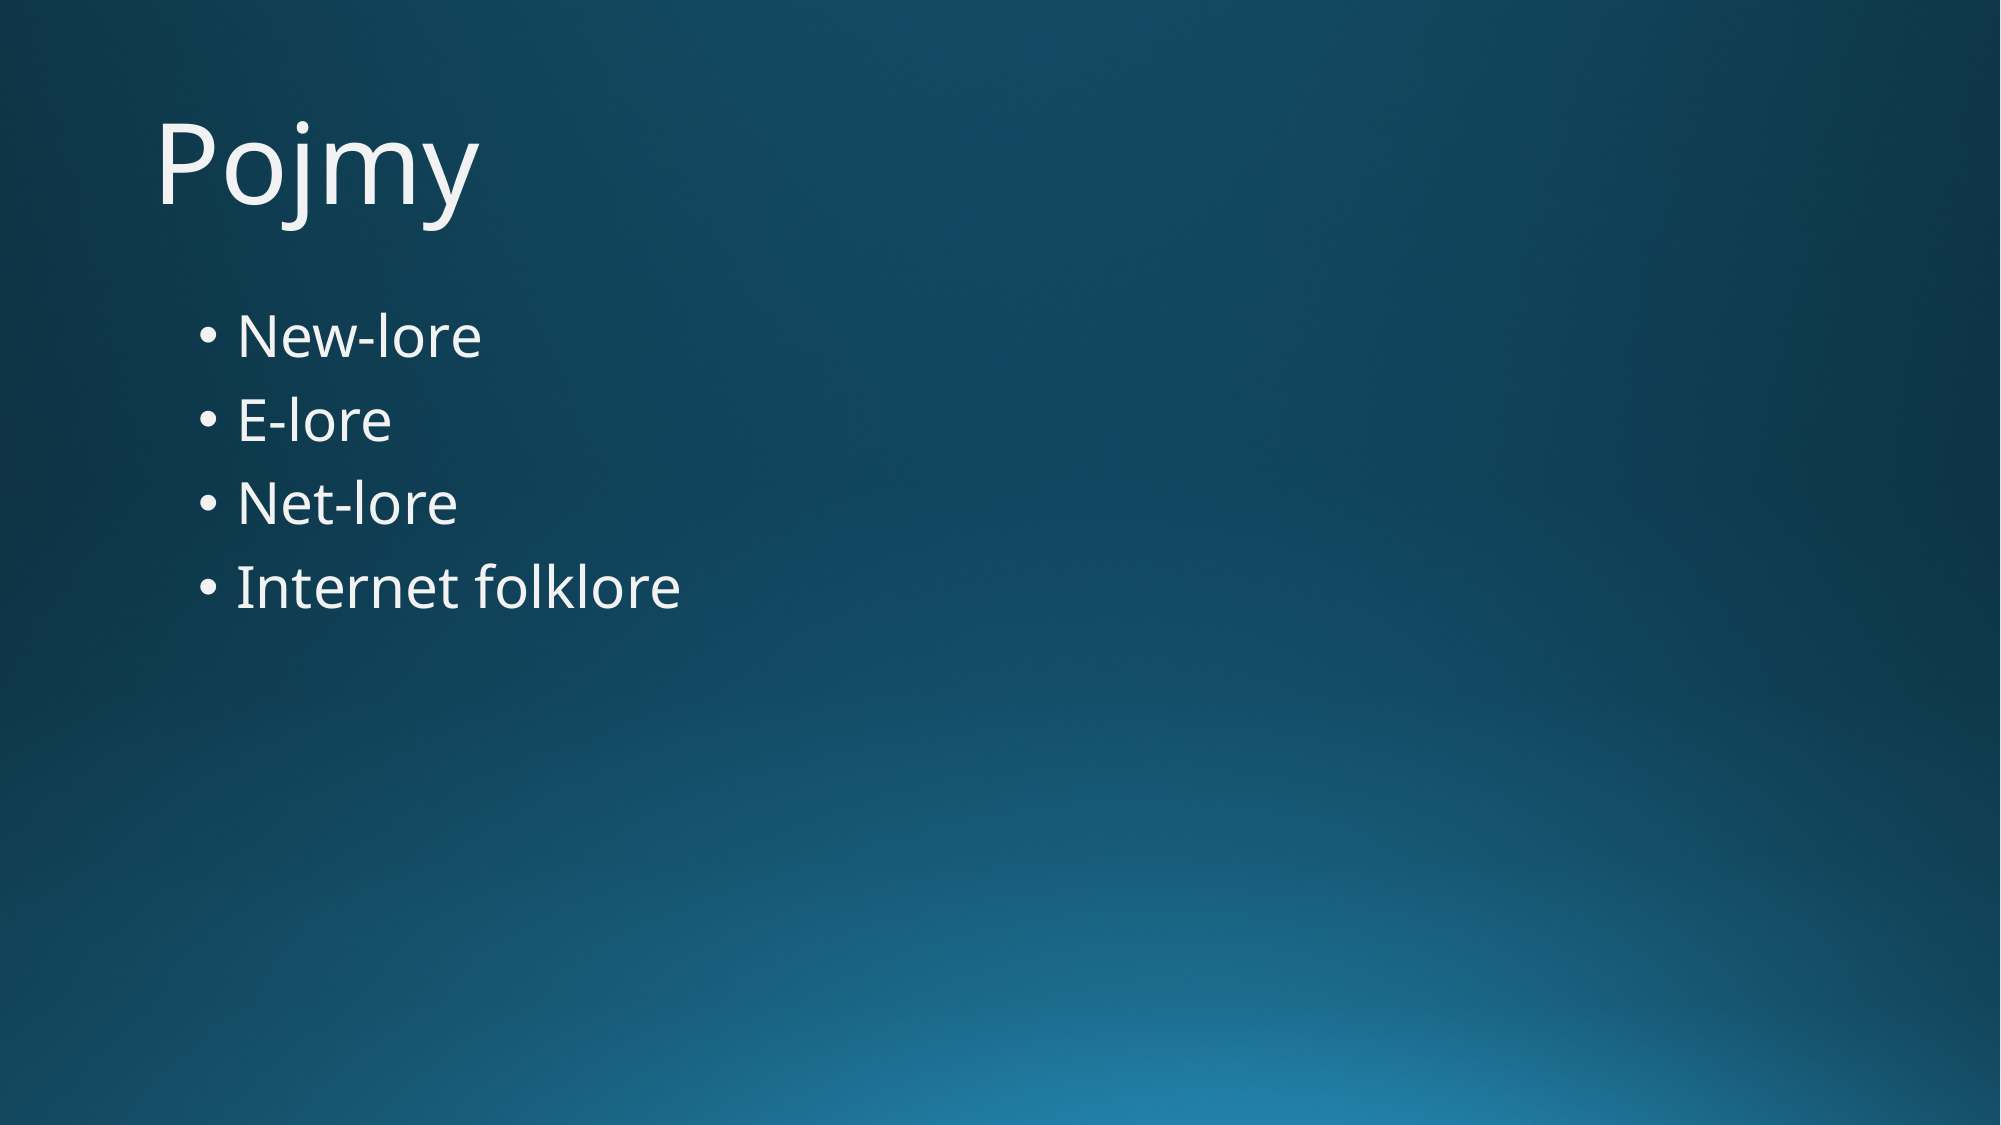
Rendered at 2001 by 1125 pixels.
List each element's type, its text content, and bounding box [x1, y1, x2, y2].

title Pojmy [137, 59, 1863, 278]
picture [0, 0, 2001, 1125]
list New-lore E-lore Net-lore Internet folklore [183, 299, 1863, 1014]
